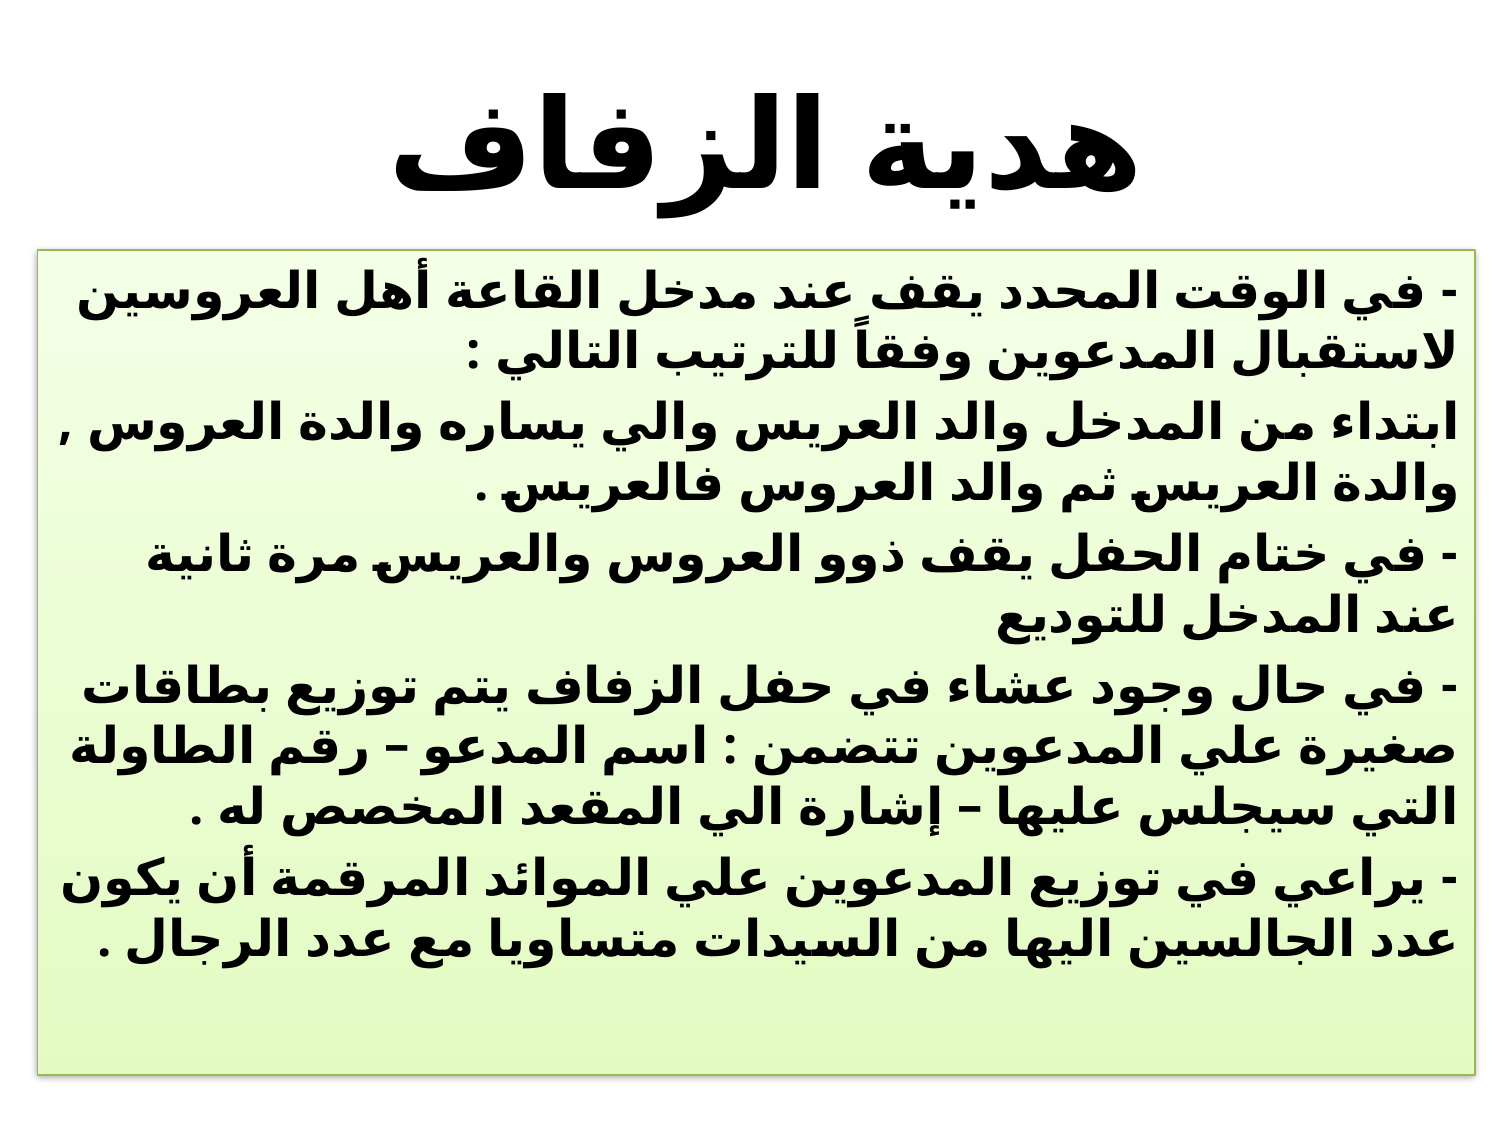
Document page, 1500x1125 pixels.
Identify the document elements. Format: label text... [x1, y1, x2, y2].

list - في الوقت المحدد يقف عند مدخل القاعة أهل العروسين لاستقبال المدعوين وفقاً للترتيب التالي : ابتداء من المدخل والد العريس والي يساره والدة العروس , والدة العريس ثم والد العروس فالعريس . - في ختام الحفل يقف ذوو العروس والعريس مرة ثانية عند المدخل للتوديع - في حال وجود عشاء في حفل الزفاف يتم توزيع بطاقات صغيرة علي المدعوين تتضمن : اسم المدعو – رقم الطاولة التي سيجلس عليها – إشارة الي المقعد المخصص له . - يراعي في توزيع المدعوين علي الموائد المرقمة أن يكون عدد الجالسين اليها من السيدات متساويا مع عدد الرجال . [37, 249, 1476, 1076]
title هدية الزفاف [75, 45, 1425, 233]
